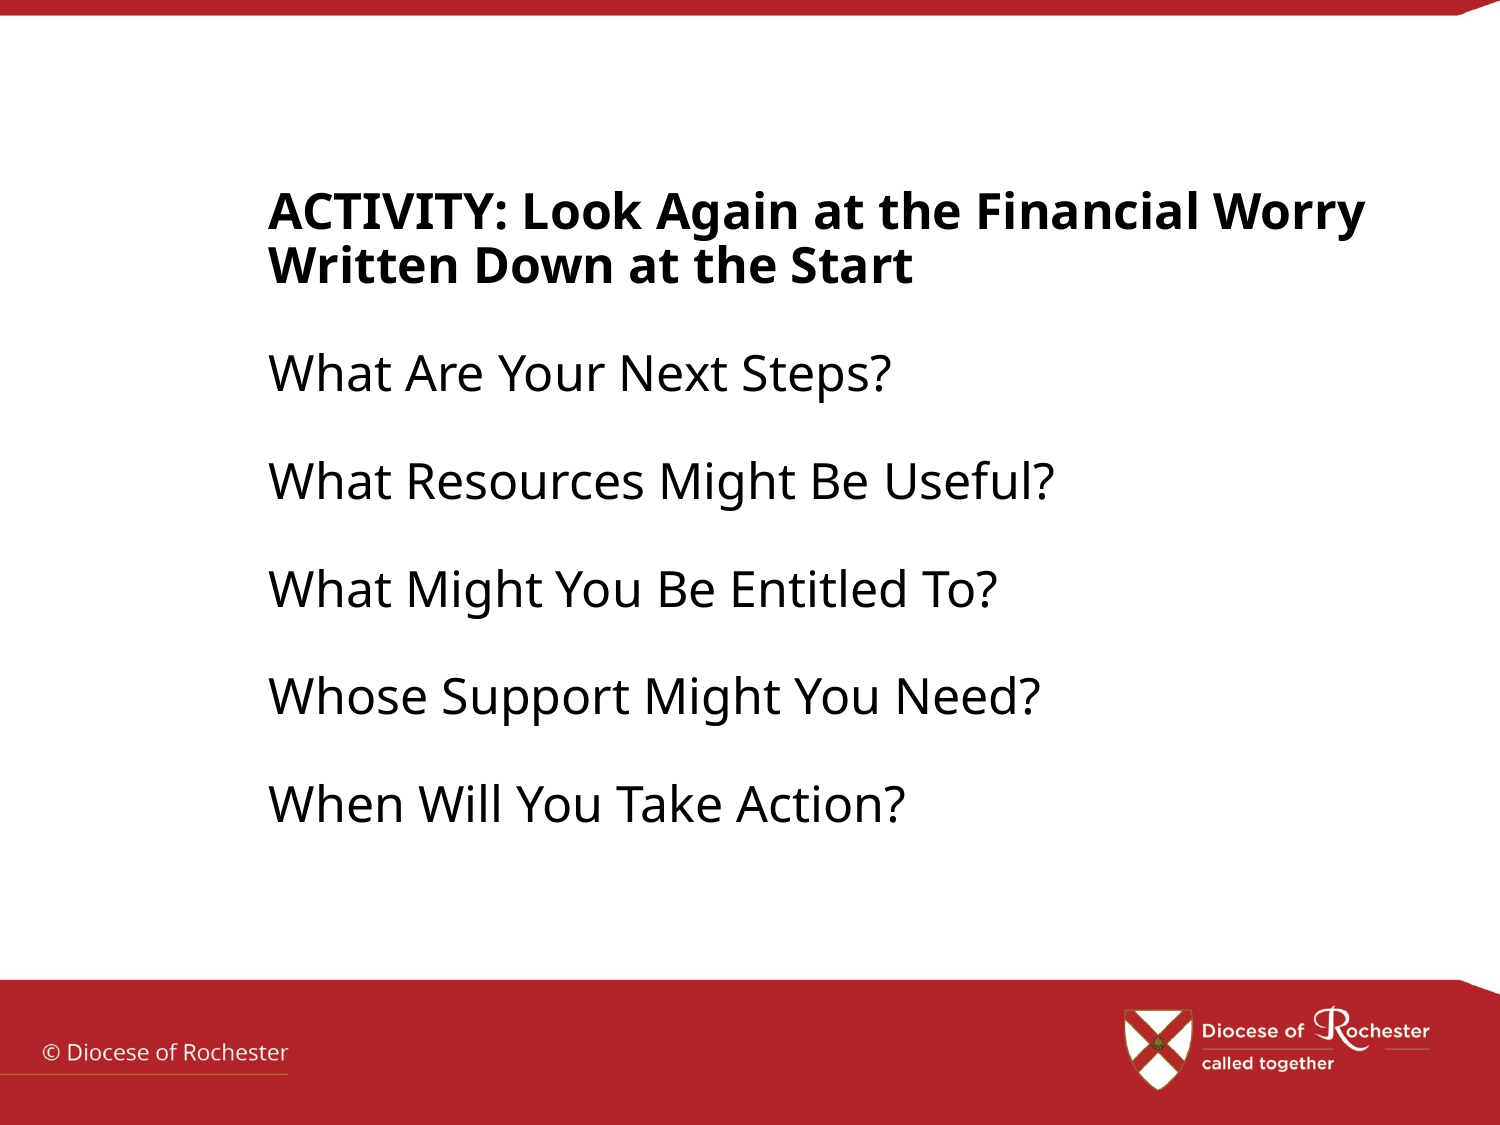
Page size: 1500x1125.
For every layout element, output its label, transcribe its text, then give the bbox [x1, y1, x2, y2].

picture [0, 0, 1500, 1125]
text_box ACTIVITY: Look Again at the Financial Worry Written Down at the Start What Are Your Next Steps? What Resources Might Be Useful? What Might You Be Entitled To? Whose Support Might You Need? When Will You Take Action? [253, 101, 1459, 842]
